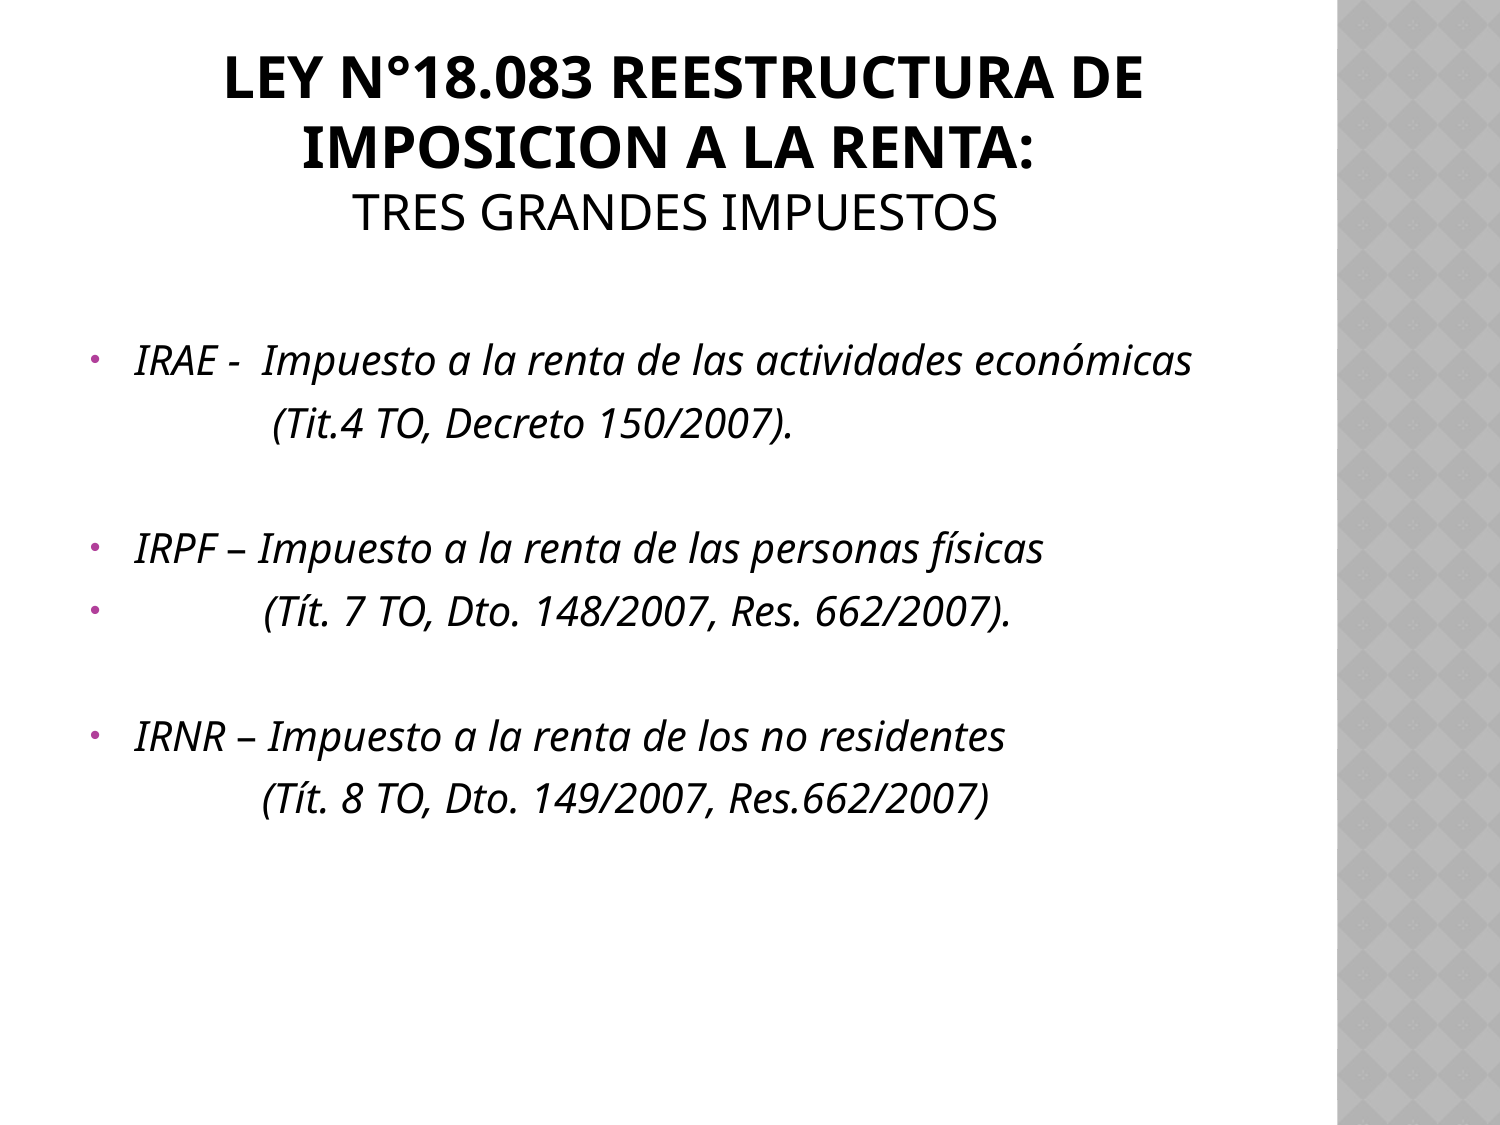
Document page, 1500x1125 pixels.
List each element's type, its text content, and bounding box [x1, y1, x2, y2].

title Ley n°18.083 REESTRUCTURA DE IMPOSICION A LA RENTA: TRES GRANDES IMPUESTOS [75, 46, 1278, 240]
list IRAE - Impuesto a la renta de las actividades económicas (Tit.4 TO, Decreto 150/2007). IRPF – Impuesto a la renta de las personas físicas (Tít. 7 TO, Dto. 148/2007, Res. 662/2007). IRNR – Impuesto a la renta de los no residentes (Tít. 8 TO, Dto. 149/2007, Res.662/2007) [75, 264, 1263, 1059]
